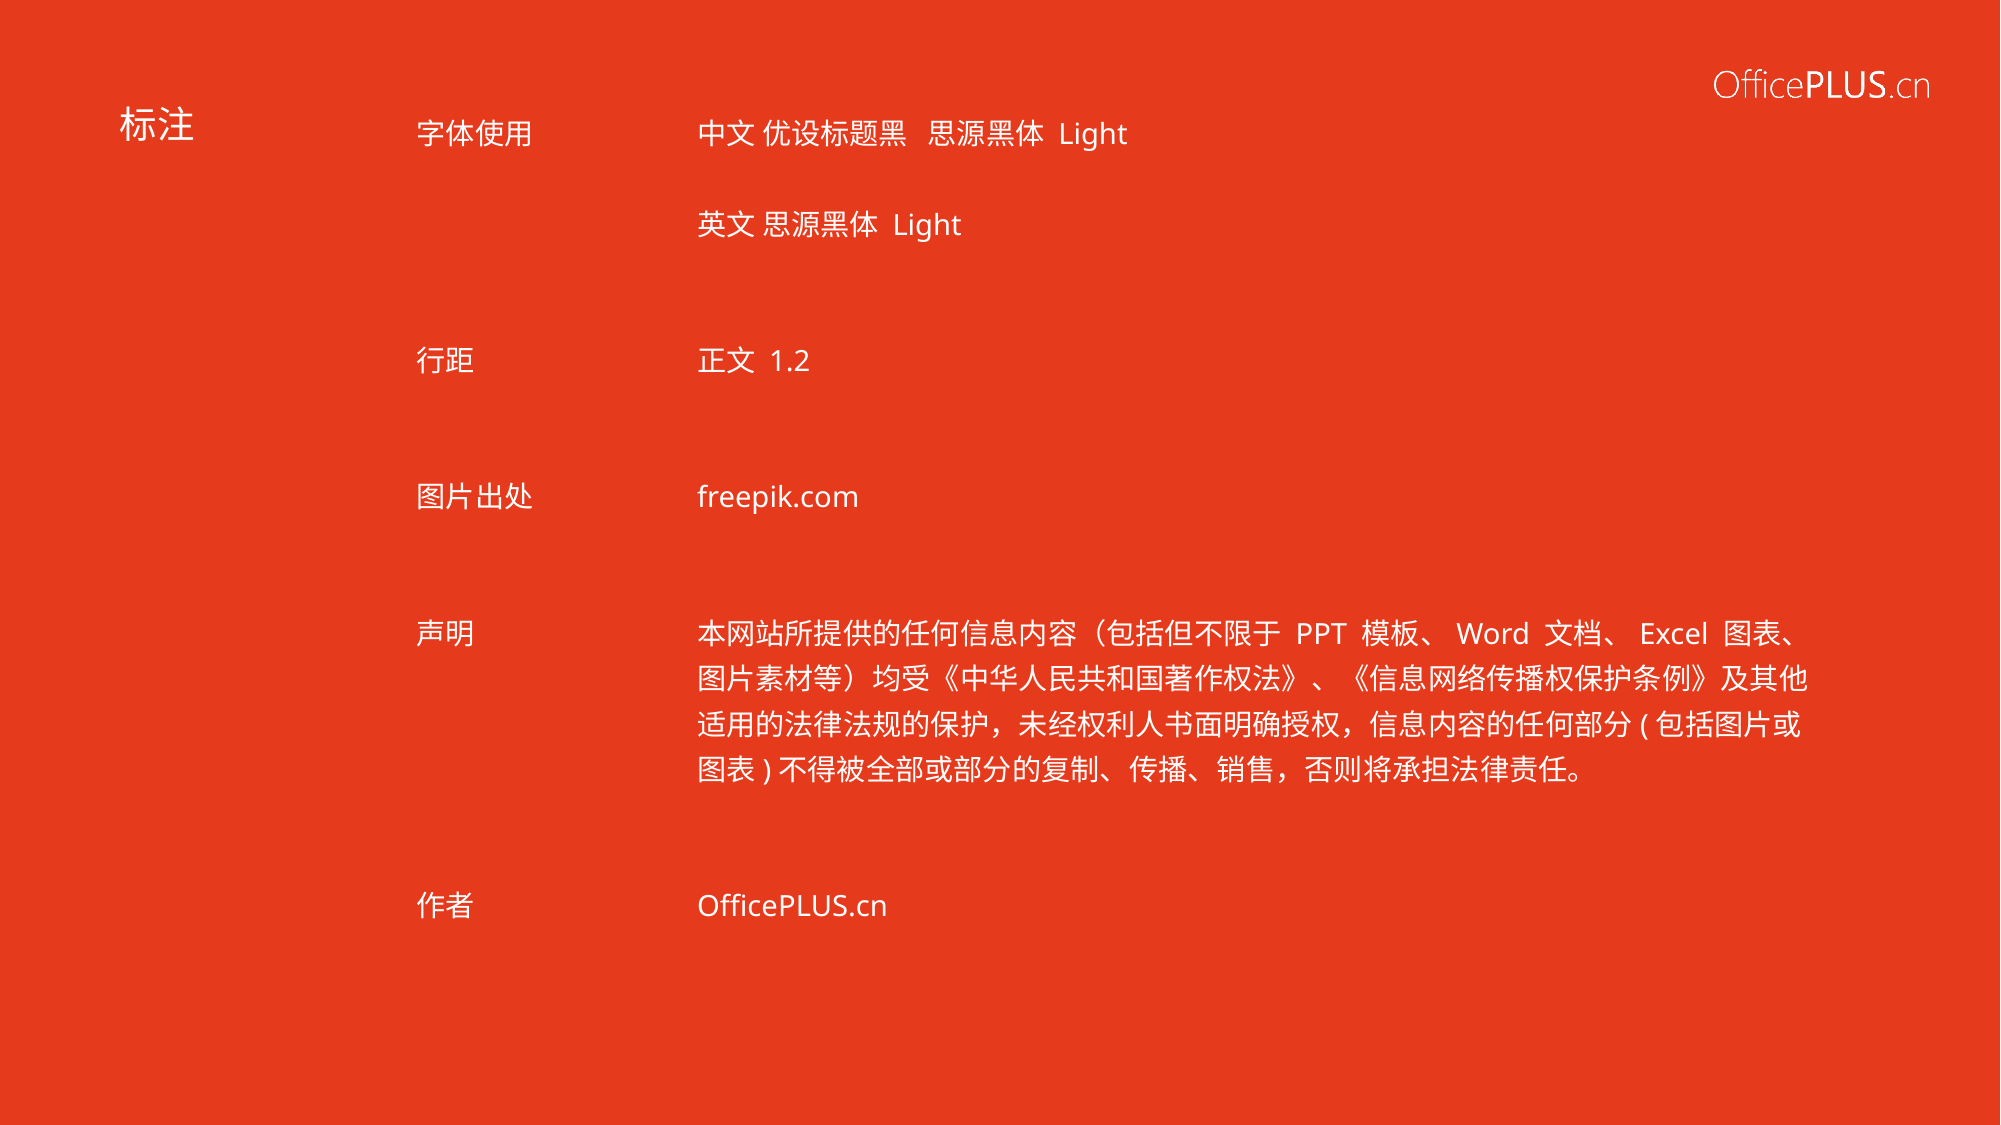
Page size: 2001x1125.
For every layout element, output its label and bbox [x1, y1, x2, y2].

picture [1714, 69, 1929, 98]
